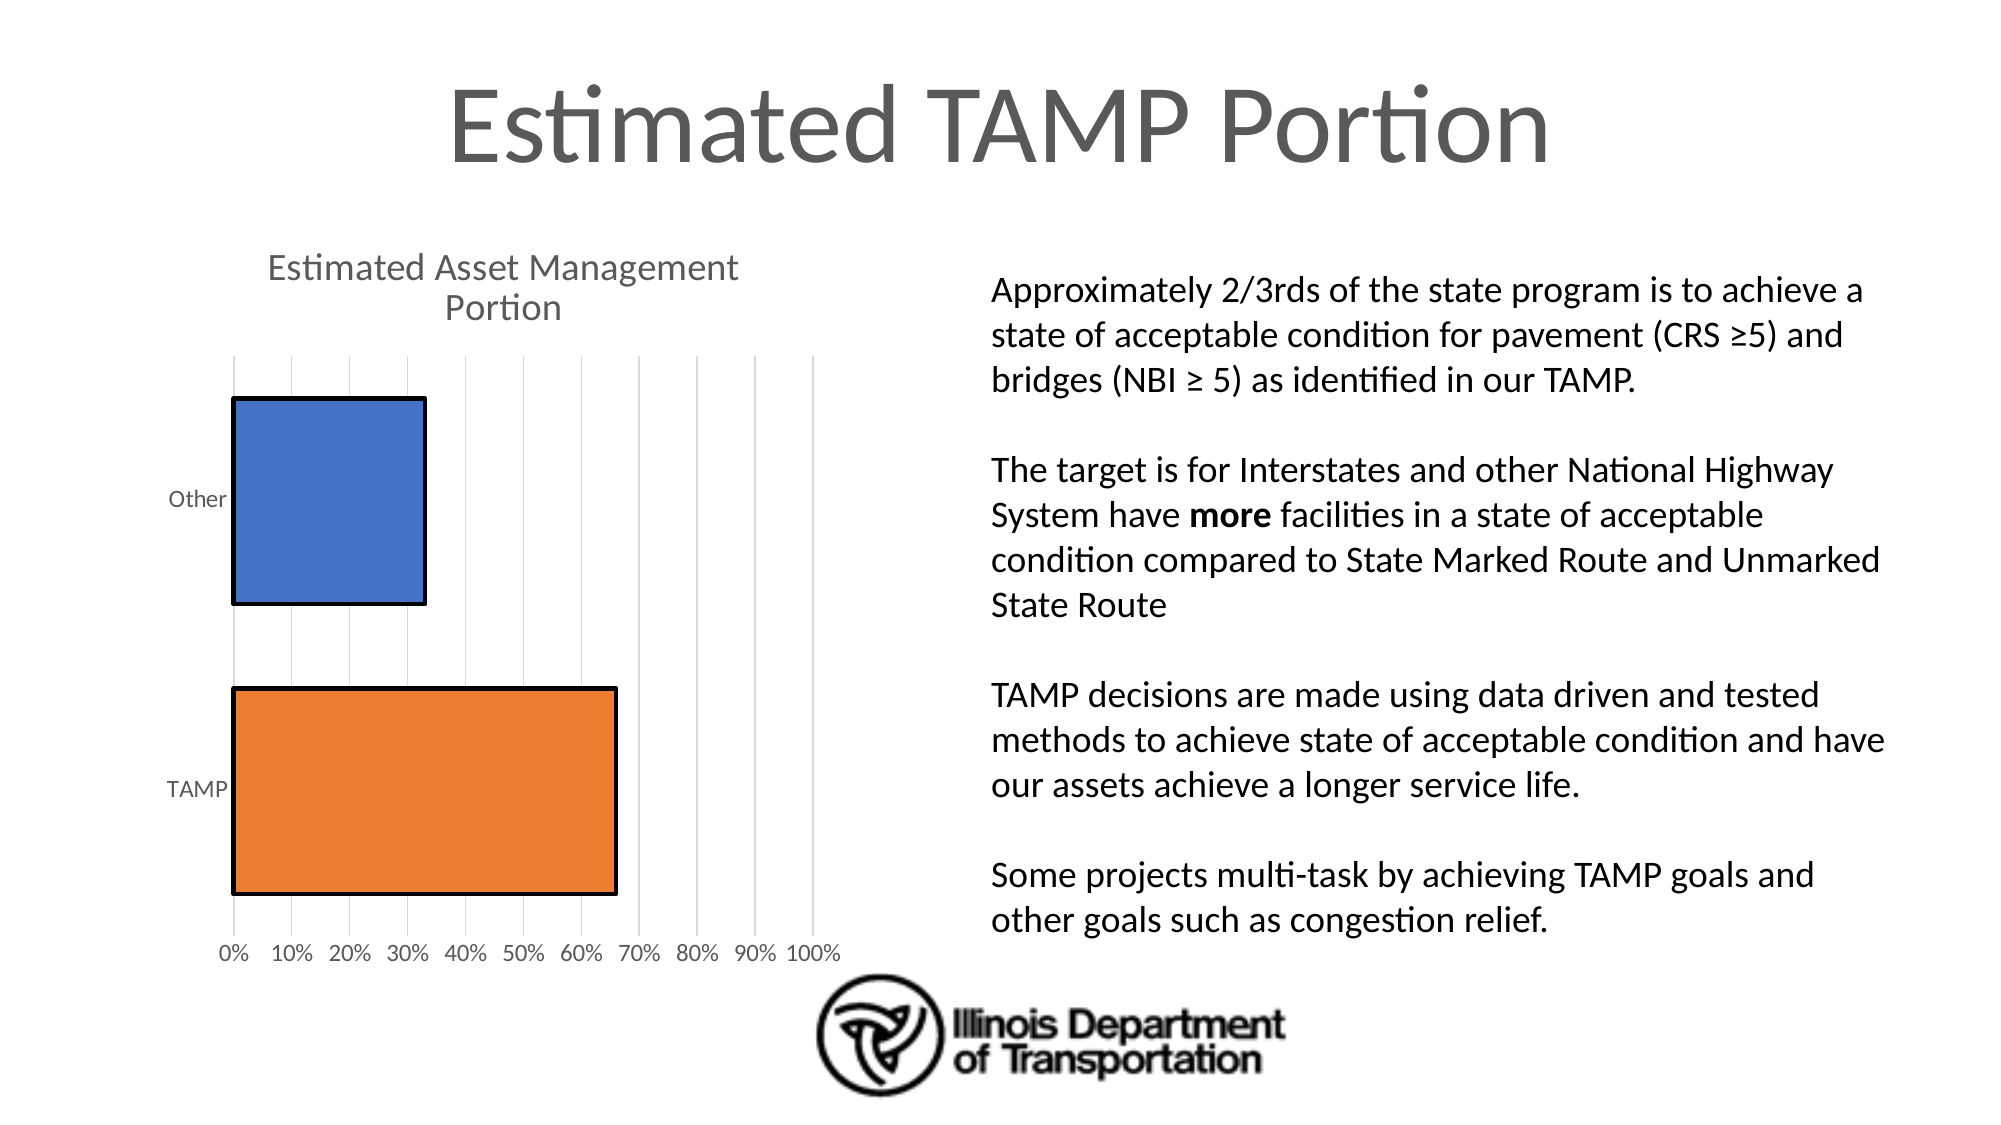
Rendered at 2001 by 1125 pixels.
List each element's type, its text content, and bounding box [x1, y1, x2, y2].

title Estimated TAMP Portion [137, 40, 1863, 259]
text_box Approximately 2/3rds of the state program is to achieve a state of acceptable condition for pavement (CRS ≥5) and bridges (NBI ≥ 5) as identified in our TAMP. The target is for Interstates and other National Highway System have more facilities in a state of acceptable condition compared to State Marked Route and Unmarked State Route TAMP decisions are made using data driven and tested methods to achieve state of acceptable condition and have our assets achieve a longer service life. Some projects multi-task by achieving TAMP goals and other goals such as congestion relief. [976, 257, 1914, 948]
chart [152, 216, 855, 983]
picture [815, 973, 1289, 1100]
